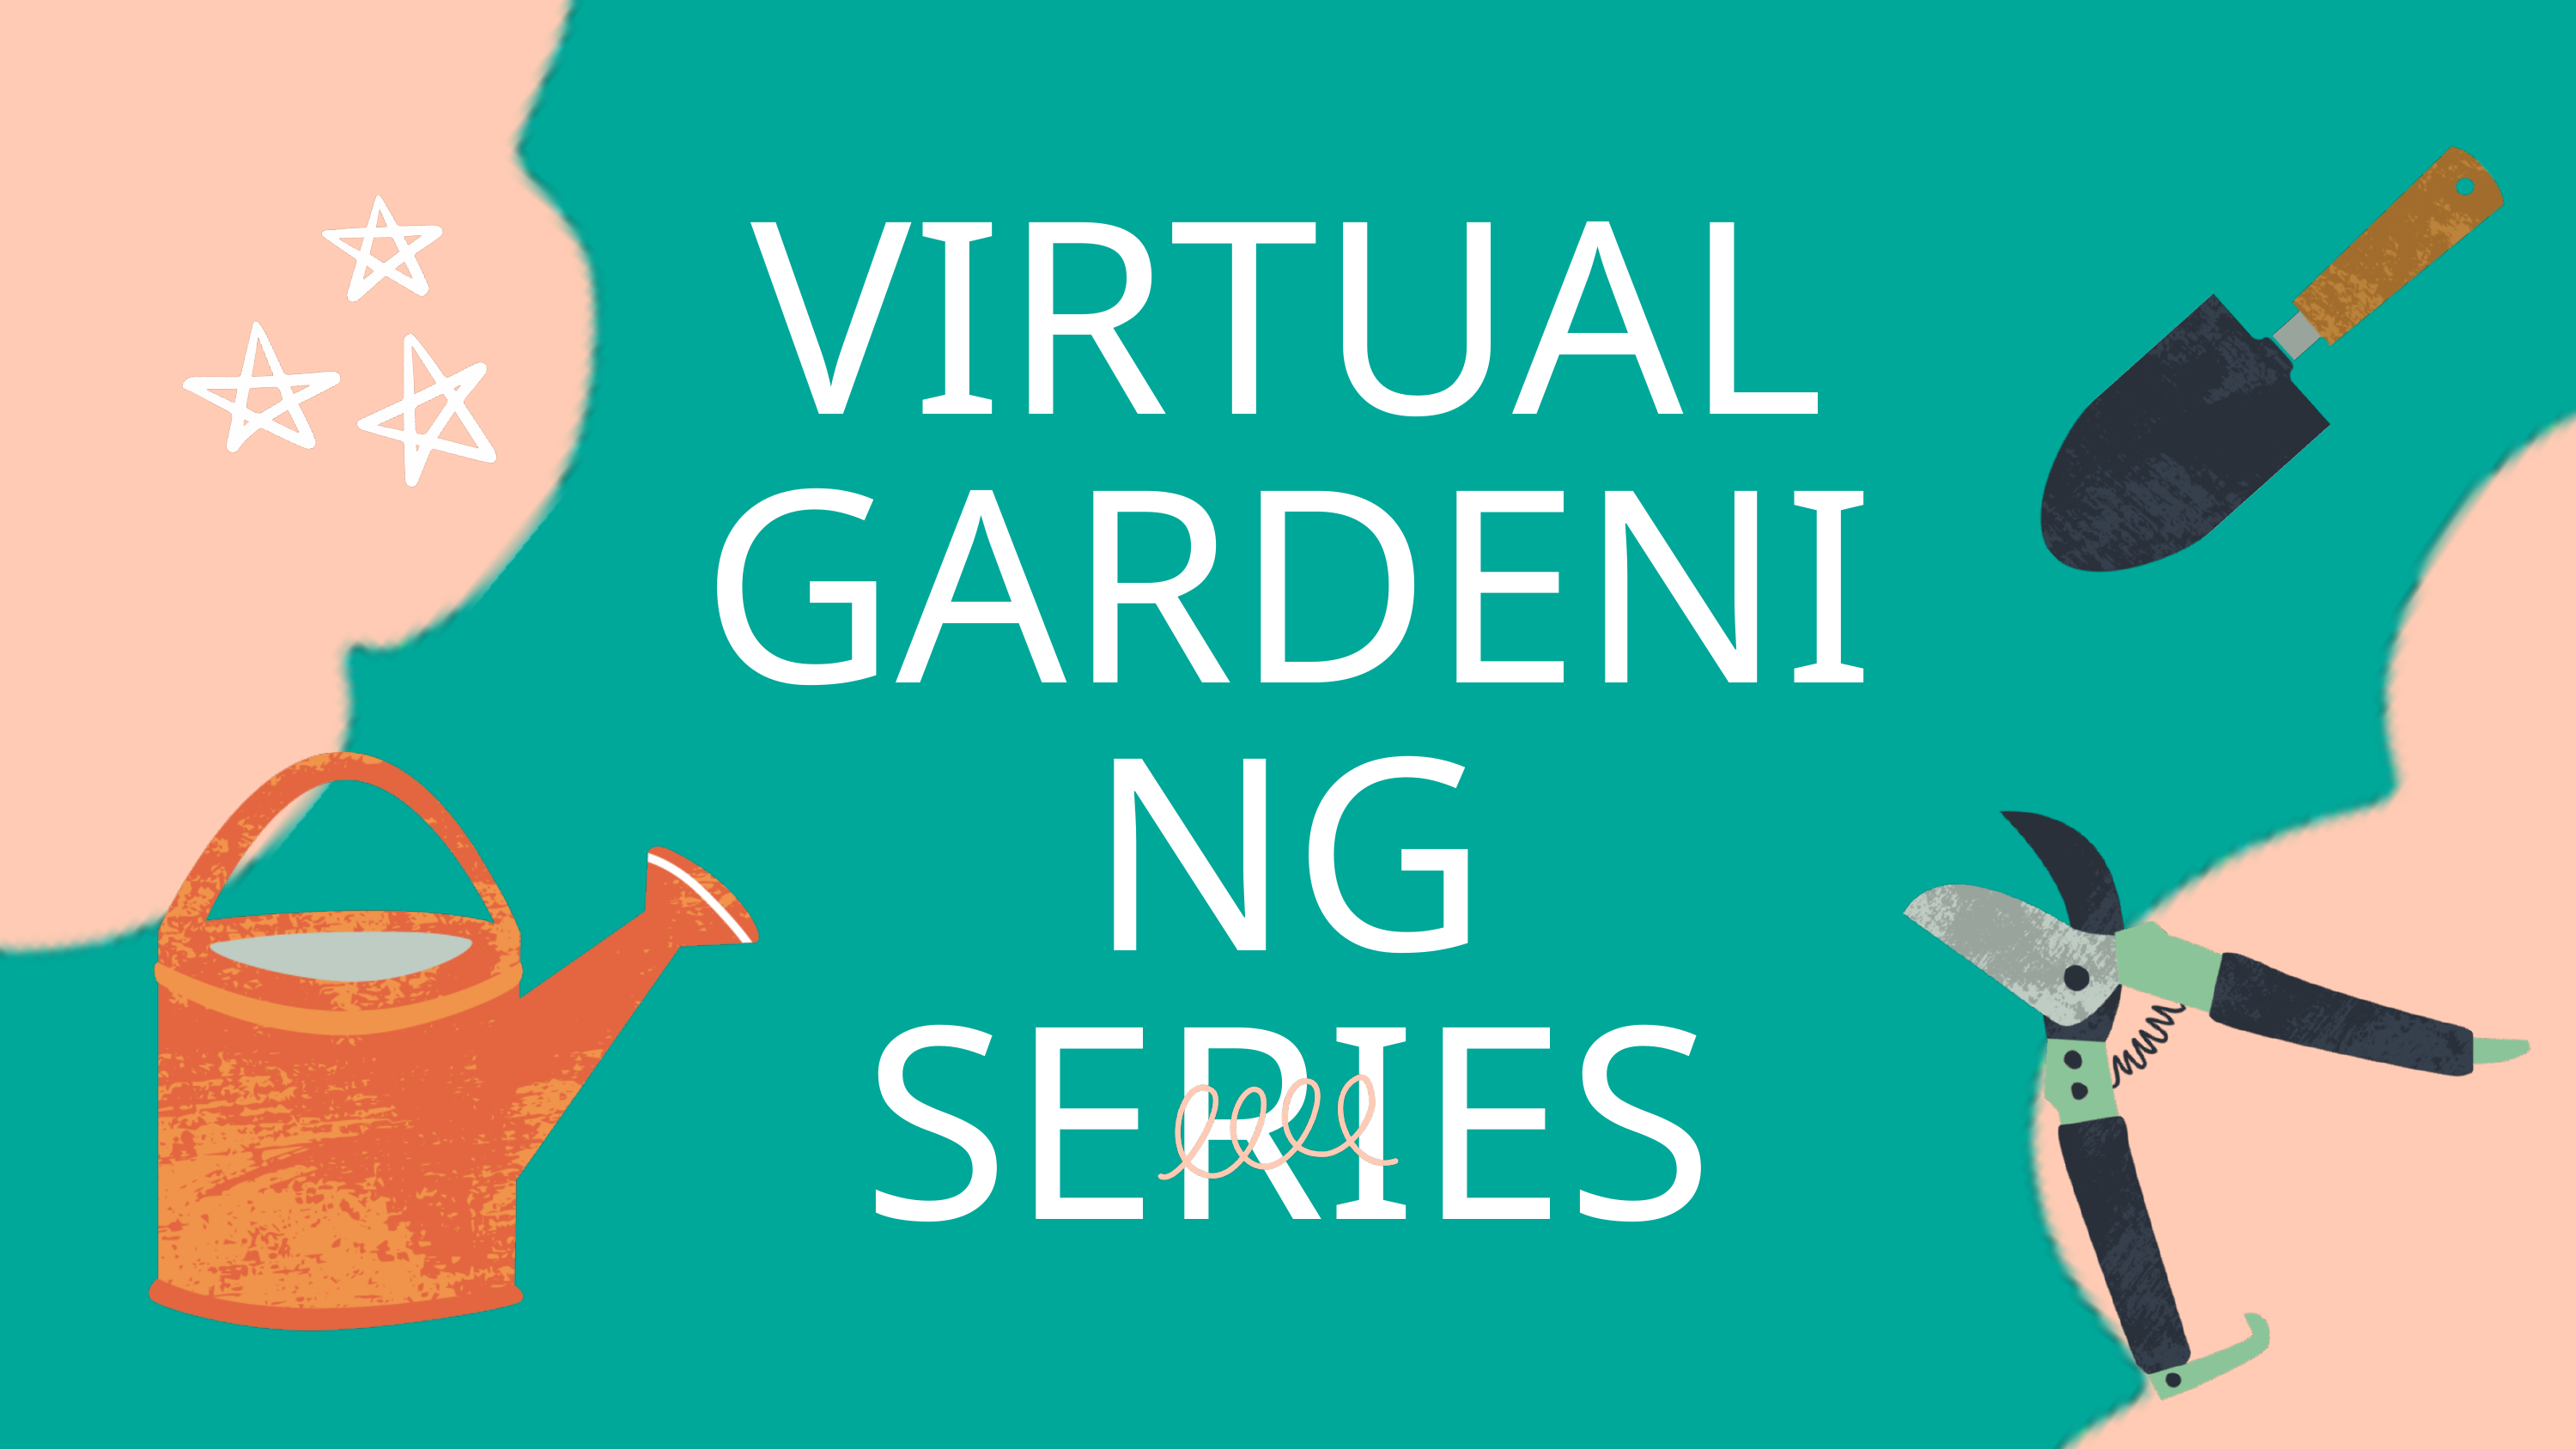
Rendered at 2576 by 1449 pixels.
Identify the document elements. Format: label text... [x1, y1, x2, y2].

picture [0, 0, 916, 1333]
picture [1157, 1028, 1419, 1242]
text_box VIRTUAL GARDENING SERIES [775, 199, 1896, 1273]
picture [1727, 71, 2576, 1449]
